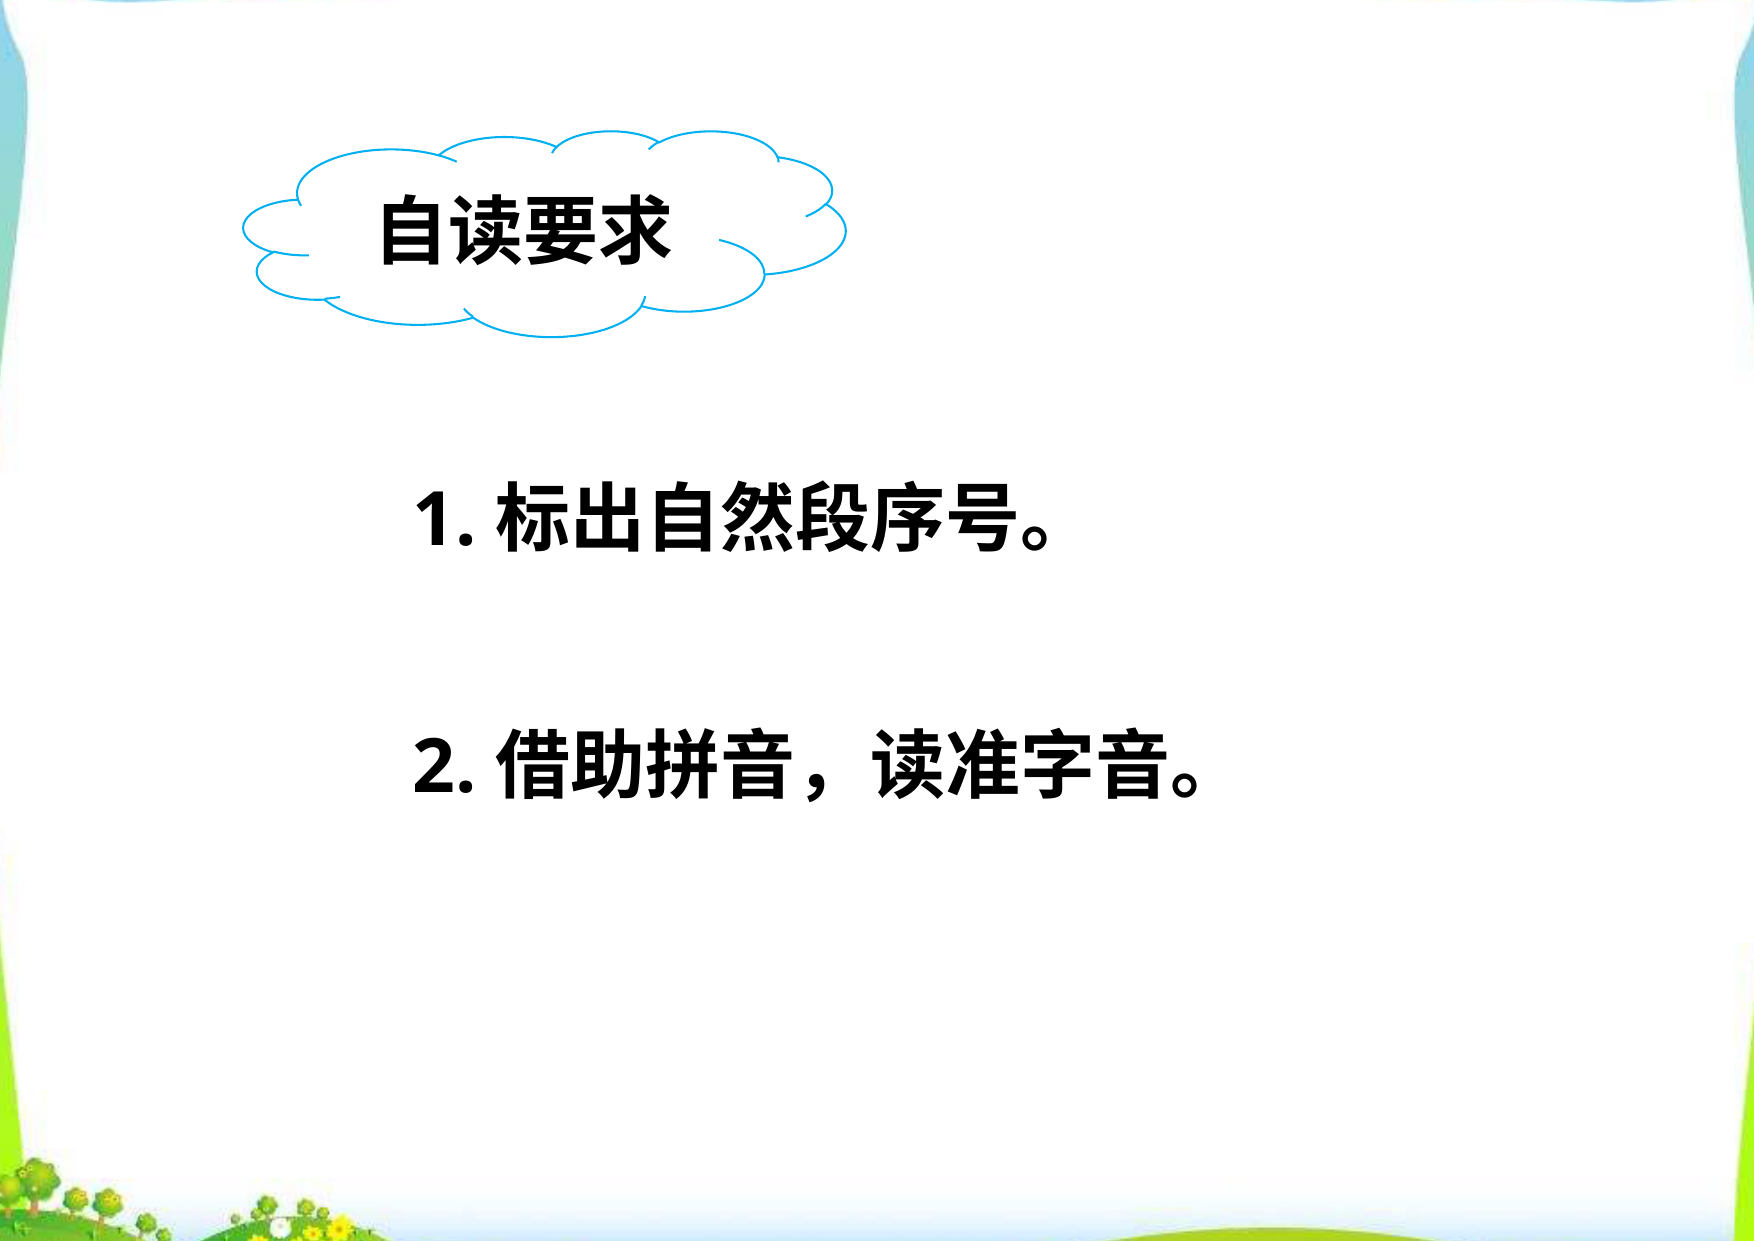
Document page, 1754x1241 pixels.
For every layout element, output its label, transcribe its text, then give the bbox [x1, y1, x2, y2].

subtitle 1.标出自然段序号。 2.借助拼音，读准字音。 [397, 473, 1450, 909]
picture [0, 0, 1754, 1241]
text_box 自读要求 [243, 131, 846, 338]
